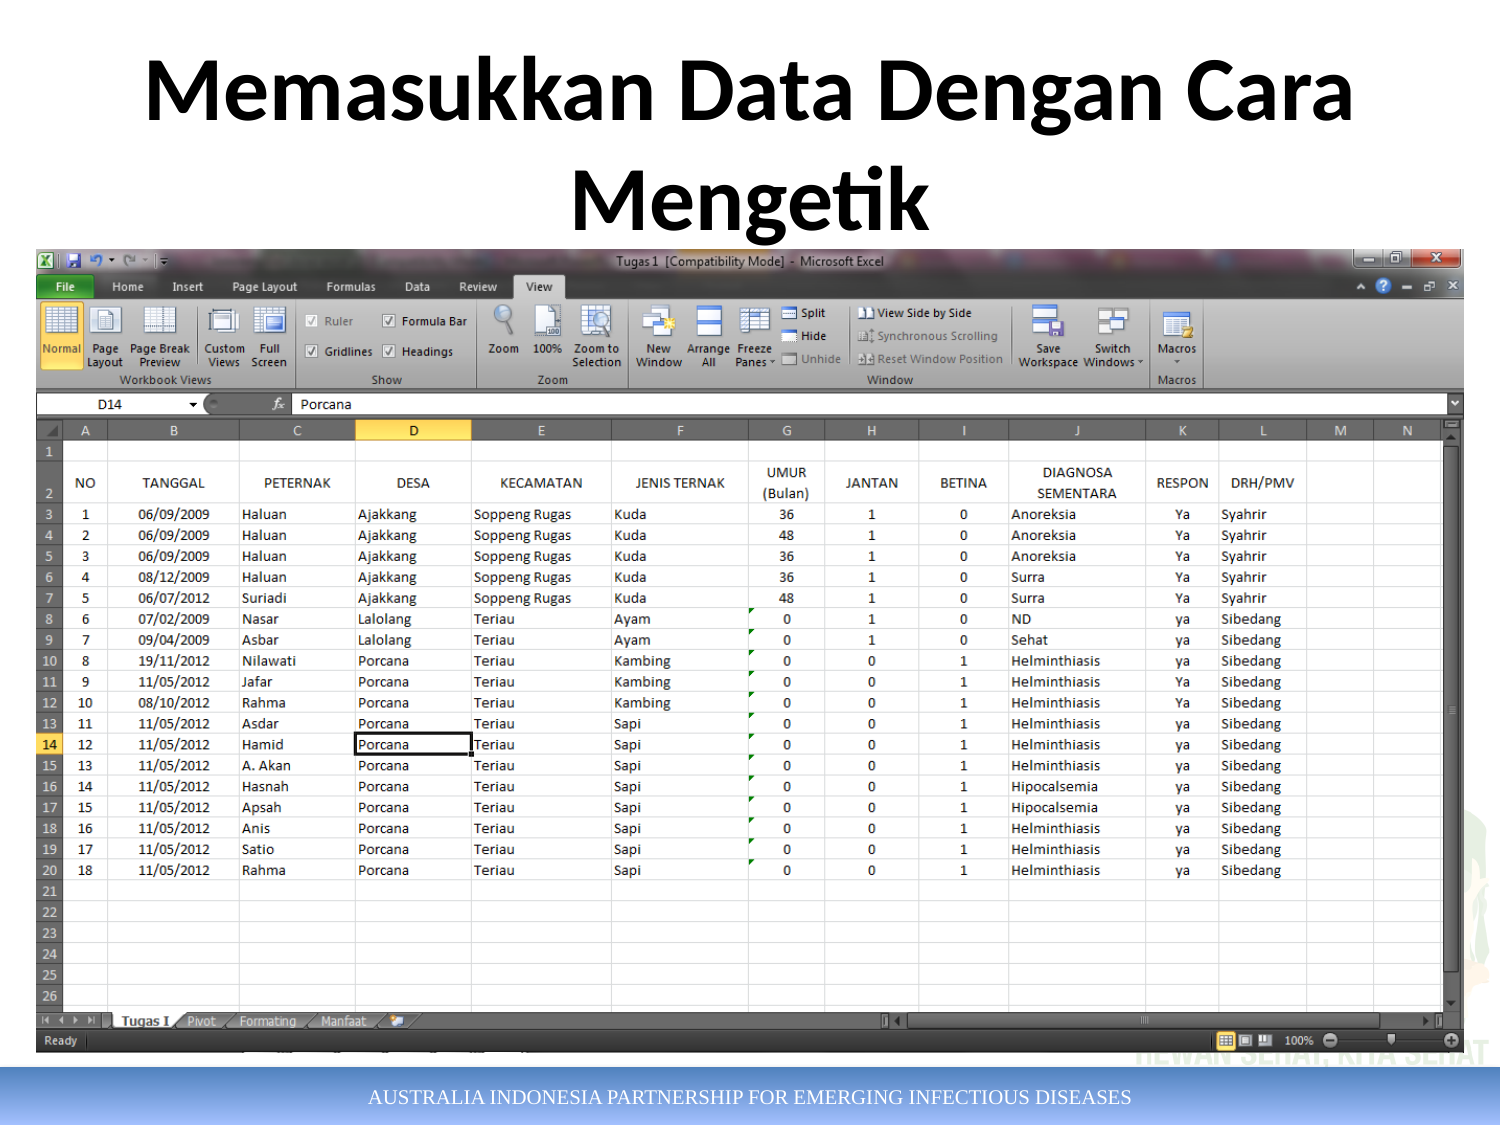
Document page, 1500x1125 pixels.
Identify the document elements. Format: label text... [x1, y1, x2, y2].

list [35, 249, 1464, 1053]
title Memasukkan Data Dengan Cara Mengetik [75, 45, 1425, 233]
